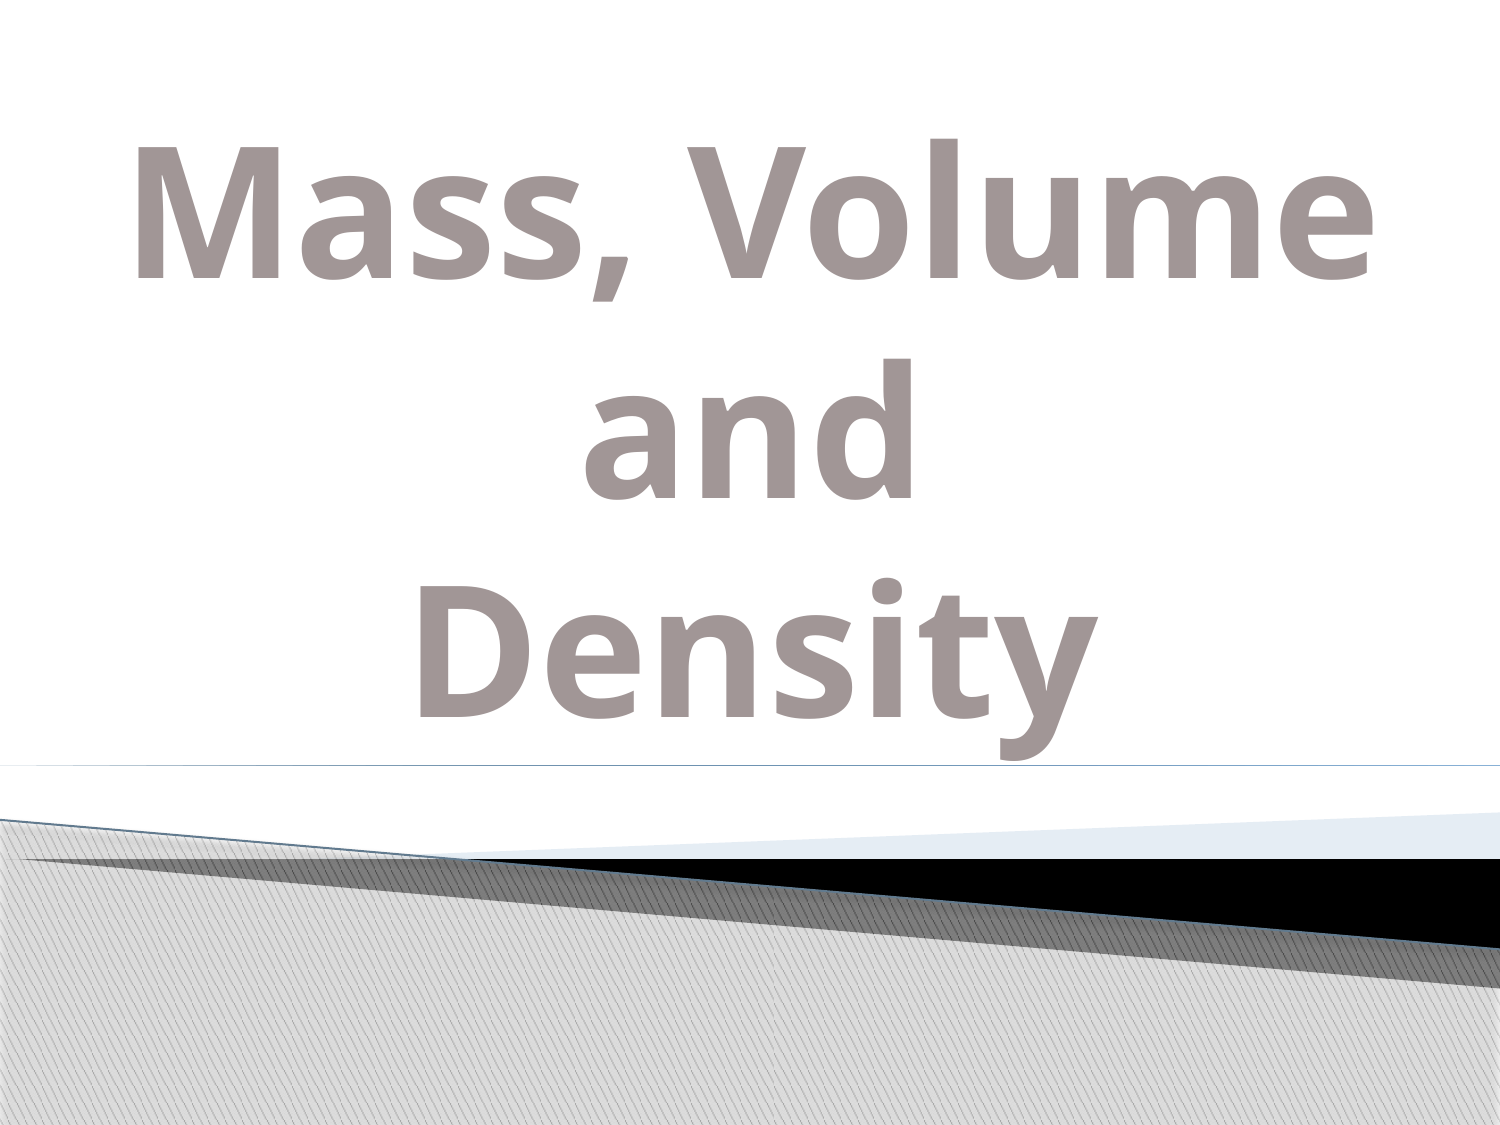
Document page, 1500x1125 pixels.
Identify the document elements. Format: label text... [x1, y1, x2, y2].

picture [5, 859, 1500, 989]
text_box Mass, Volume and Density [107, 87, 1397, 762]
